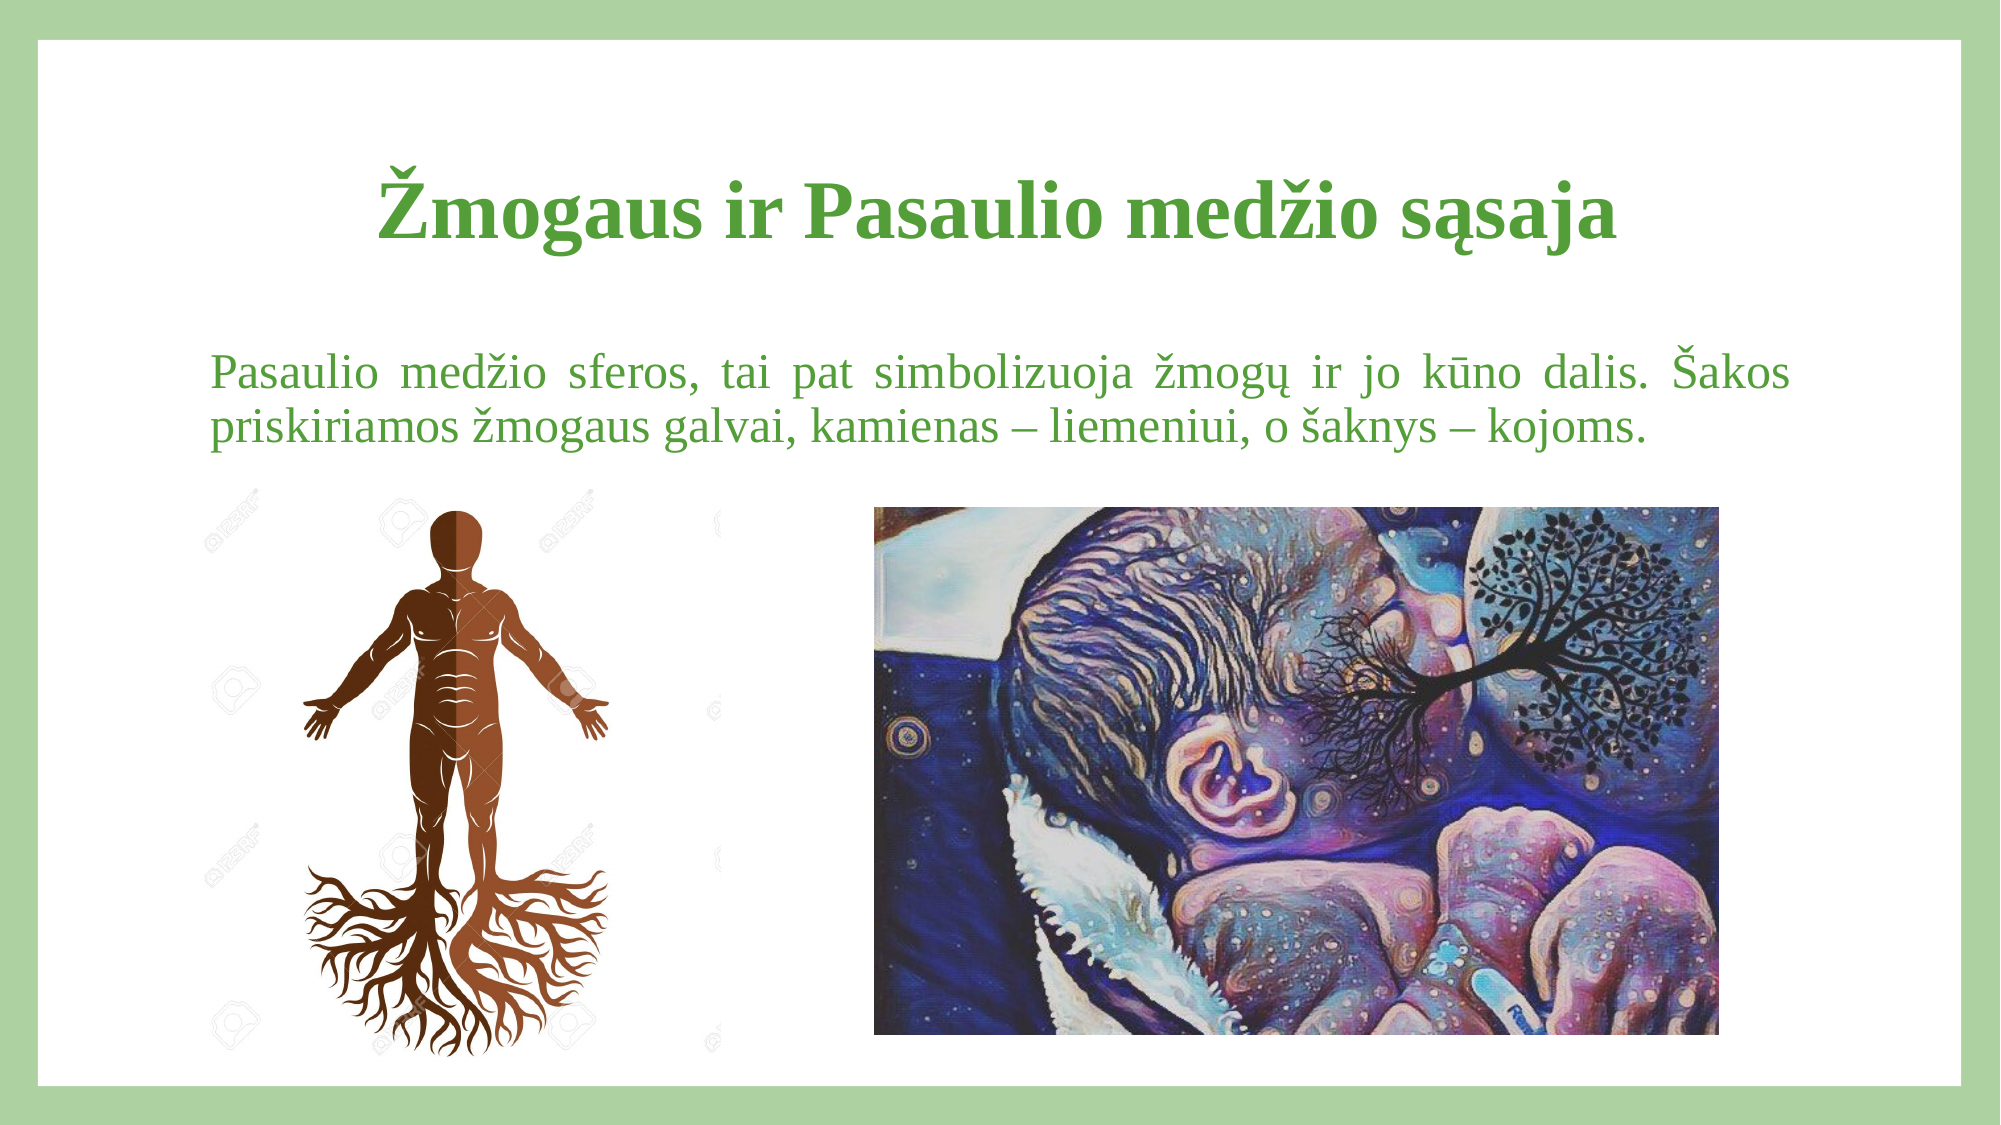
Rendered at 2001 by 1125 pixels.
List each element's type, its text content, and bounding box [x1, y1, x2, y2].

title Žmogaus ir Pasaulio medžio sąsaja [187, 99, 1808, 323]
list Pasaulio medžio sferos, tai pat simbolizuoja žmogų ir jo kūno dalis. Šakos priskiriamos žmogaus galvai, kamienas – liemeniui, o šaknys – kojoms. [187, 337, 1808, 1000]
picture [187, 474, 721, 1068]
picture [874, 506, 1719, 1035]
